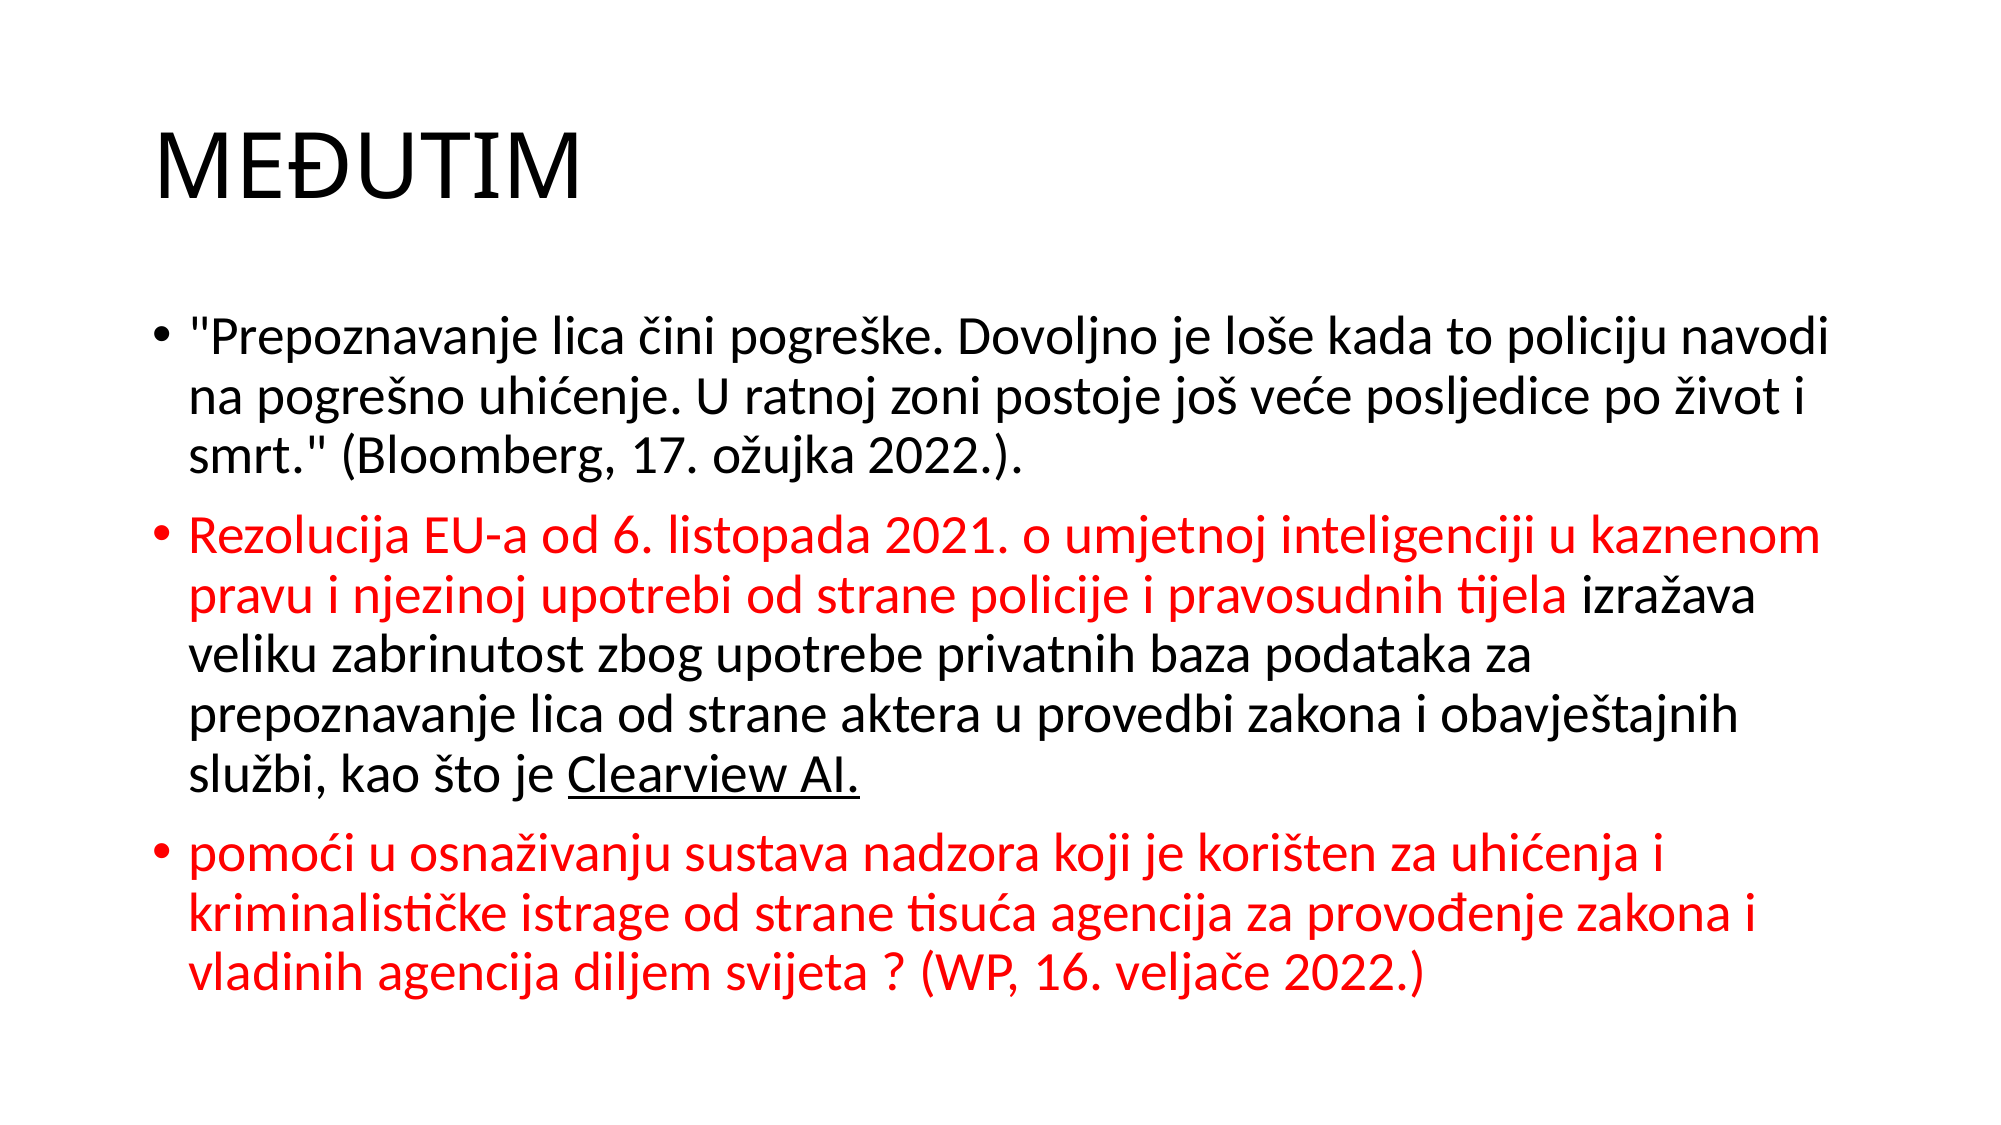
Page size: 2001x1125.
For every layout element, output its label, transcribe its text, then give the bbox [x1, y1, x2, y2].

title MEĐUTIM [137, 59, 1863, 278]
list "Prepoznavanje lica čini pogreške. Dovoljno je loše kada to policiju navodi na pogrešno uhićenje. U ratnoj zoni postoje još veće posljedice po život i smrt." (Bloomberg, 17. ožujka 2022.). Rezolucija EU-a od 6. listopada 2021. o umjetnoj inteligenciji u kaznenom pravu i njezinoj upotrebi od strane policije i pravosudnih tijela izražava veliku zabrinutost zbog upotrebe privatnih baza podataka za prepoznavanje lica od strane aktera u provedbi zakona i obavještajnih službi, kao što je Clearview AI. pomoći u osnaživanju sustava nadzora koji je korišten za uhićenja i kriminalističke istrage od strane tisuća agencija za provođenje zakona i vladinih agencija diljem svijeta ? (WP, 16. veljače 2022.) [137, 299, 1863, 1014]
